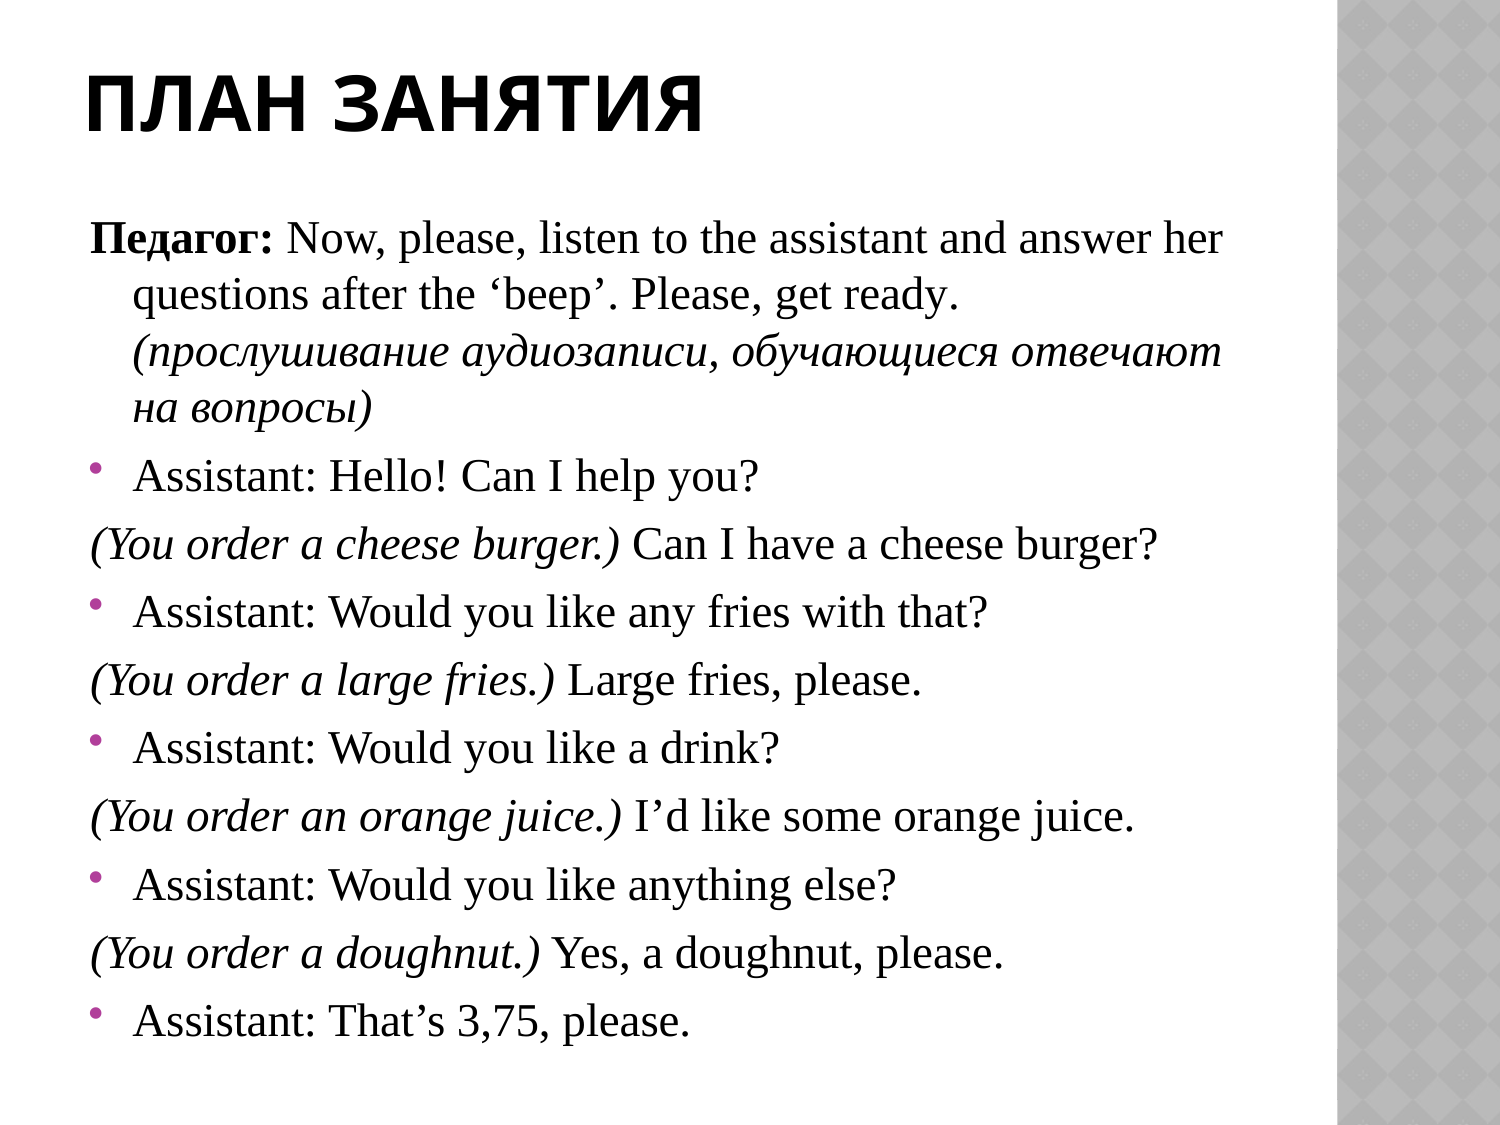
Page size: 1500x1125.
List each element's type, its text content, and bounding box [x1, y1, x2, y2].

title План занятия [75, 52, 1263, 198]
list Педагог: Now, please, listen to the assistant and answer her questions after the ‘beep’. Please, get ready. (прослушивание аудиозаписи, обучающиеся отвечают на вопросы) Assistant: Hello! Can I help you? (You order a cheese burger.) Can I have a cheese burger? Assistant: Would you like any fries with that? (You order a large fries.) Large fries, please. Assistant: Would you like a drink? (You order an orange juice.) I’d like some orange juice. Assistant: Would you like anything else? (You order a doughnut.) Yes, a doughnut, please. Assistant: That’s 3,75, please. [74, 198, 1263, 1060]
